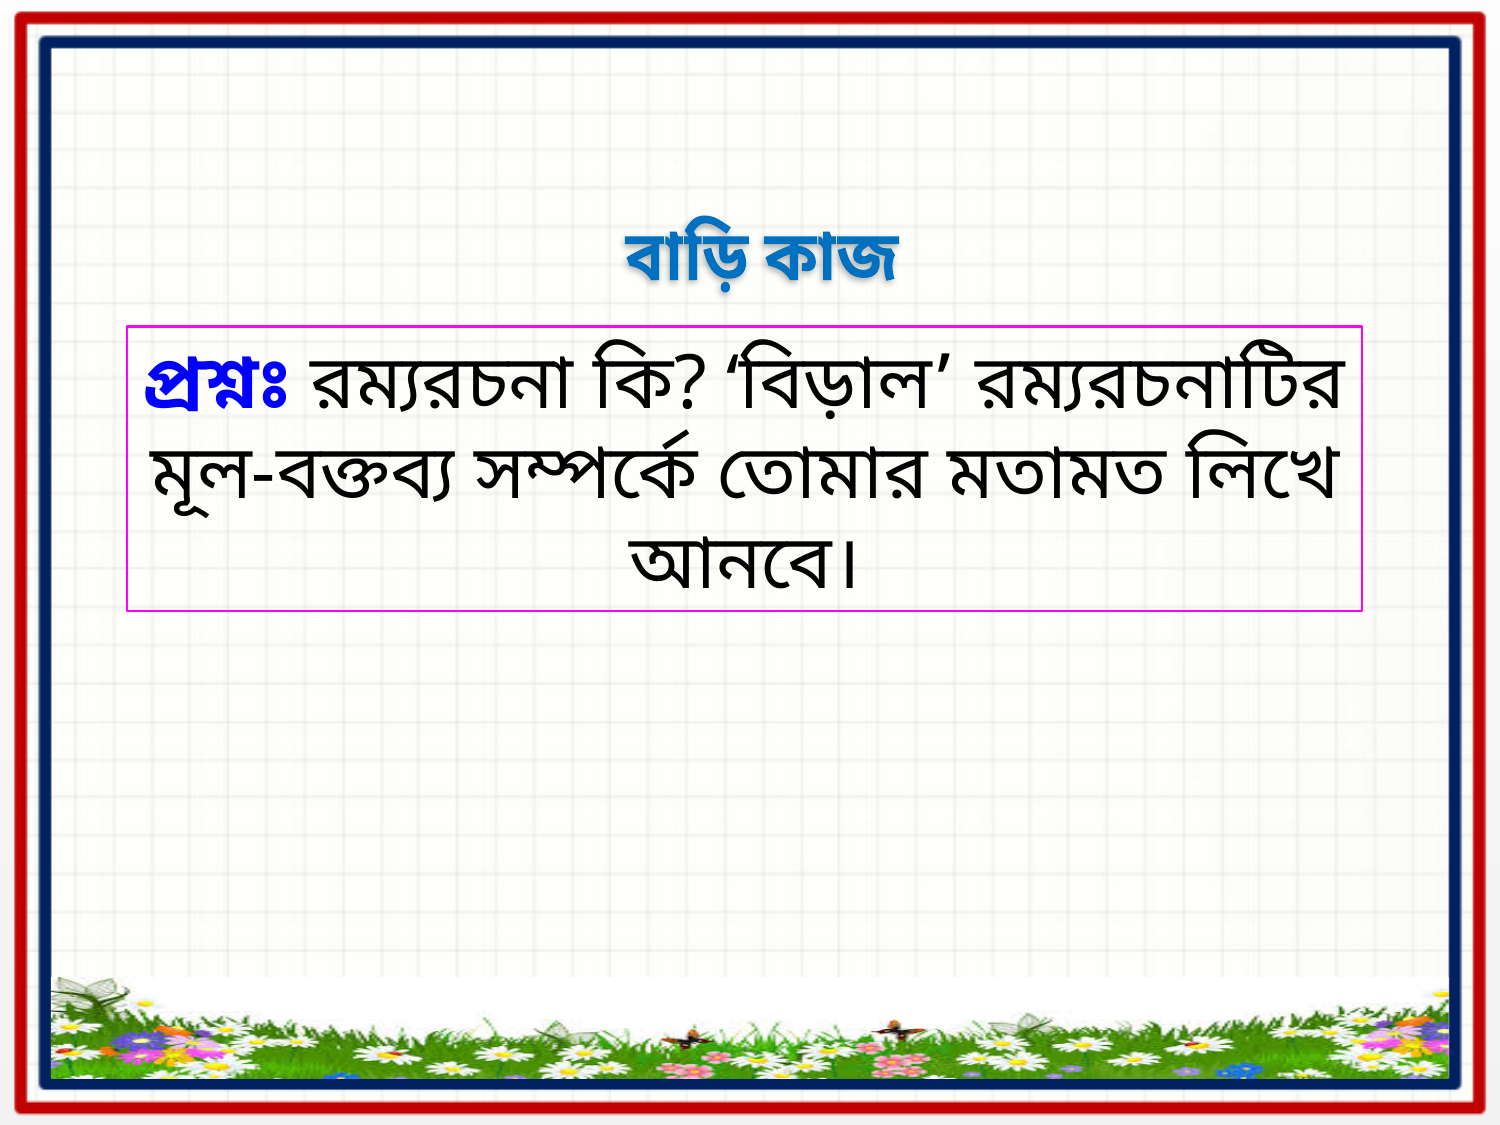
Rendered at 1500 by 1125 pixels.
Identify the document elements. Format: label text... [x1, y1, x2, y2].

text_box [50, 977, 1450, 1079]
picture [0, 0, 1500, 1125]
text_box প্রশ্নঃ রম্যরচনা কি? ‘বিড়াল’ রম্যরচনাটির মূল-বক্তব্য সম্পর্কে তোমার মতামত লিখে আনবে। [127, 326, 1363, 612]
